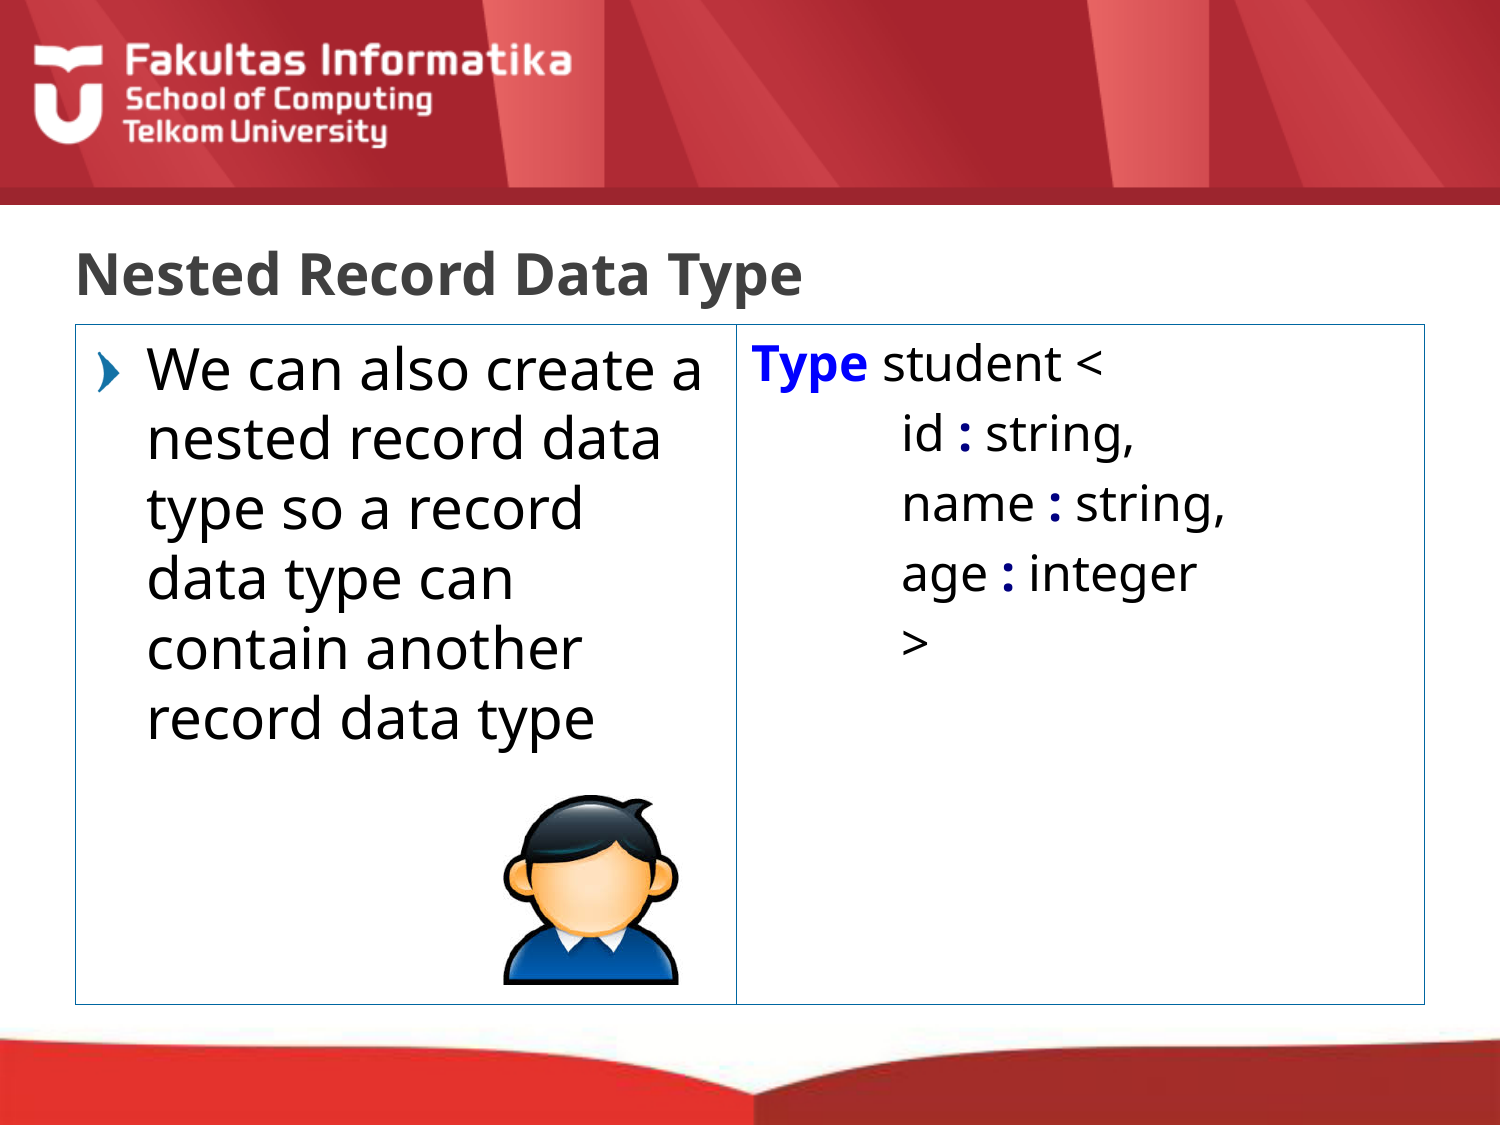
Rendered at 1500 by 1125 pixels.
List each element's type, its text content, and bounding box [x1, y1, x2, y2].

title Nested Record Data Type [59, 219, 1426, 325]
list We can also create a nested record data type so a record data type can contain another record data type [75, 324, 736, 1005]
picture [0, 0, 1500, 205]
picture [495, 794, 686, 986]
picture [90, 339, 124, 395]
picture [0, 1024, 1500, 1125]
text_box Type student < id : string, name : string, age : integer > [736, 324, 1425, 1005]
